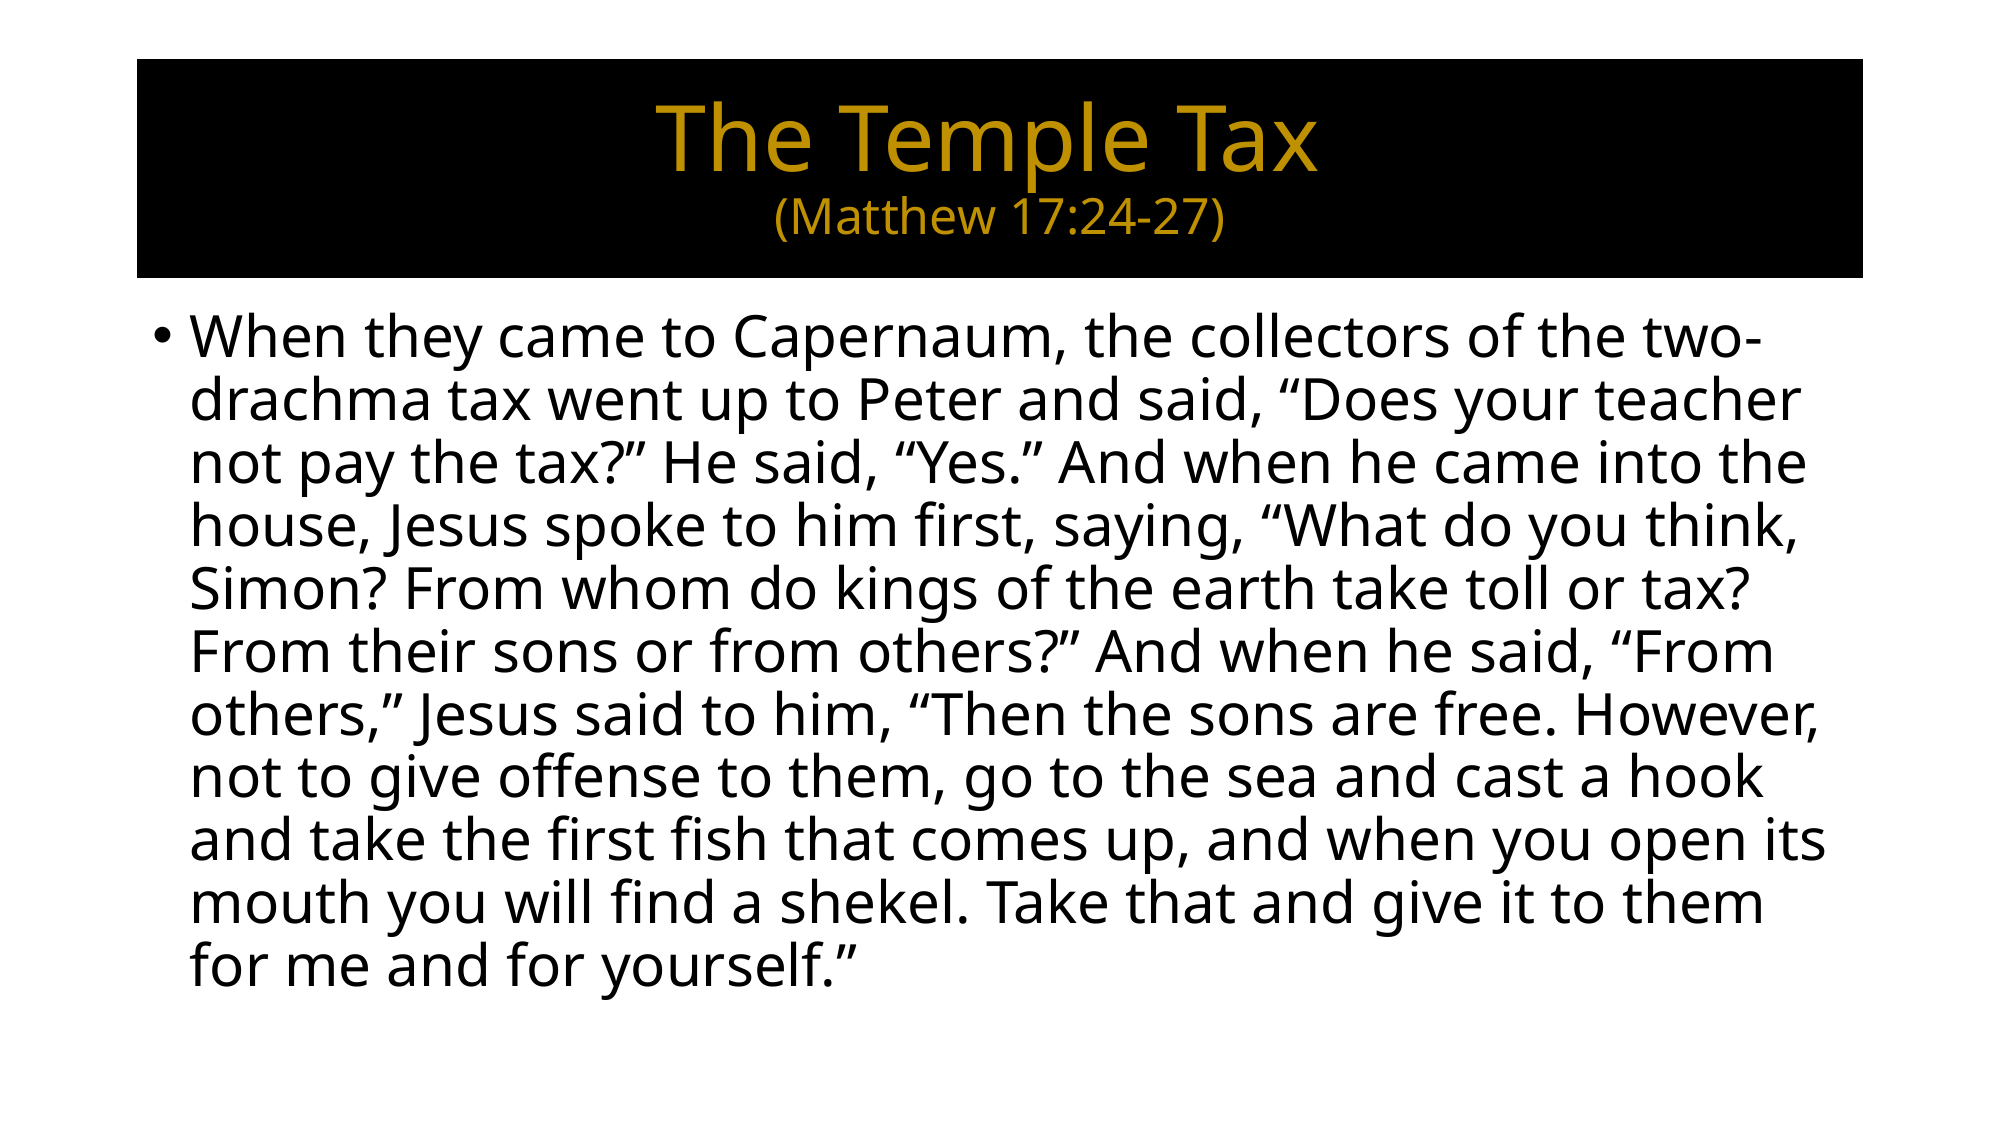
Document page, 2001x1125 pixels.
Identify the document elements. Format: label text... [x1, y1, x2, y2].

title The Temple Tax (Matthew 17:24-27) [137, 59, 1863, 278]
list When they came to Capernaum, the collectors of the two-drachma tax went up to Peter and said, “Does your teacher not pay the tax?” He said, “Yes.” And when he came into the house, Jesus spoke to him first, saying, “What do you think, Simon? From whom do kings of the earth take toll or tax? From their sons or from others?” And when he said, “From others,” Jesus said to him, “Then the sons are free. However, not to give offense to them, go to the sea and cast a hook and take the first fish that comes up, and when you open its mouth you will find a shekel. Take that and give it to them for me and for yourself.” [137, 299, 1863, 1014]
